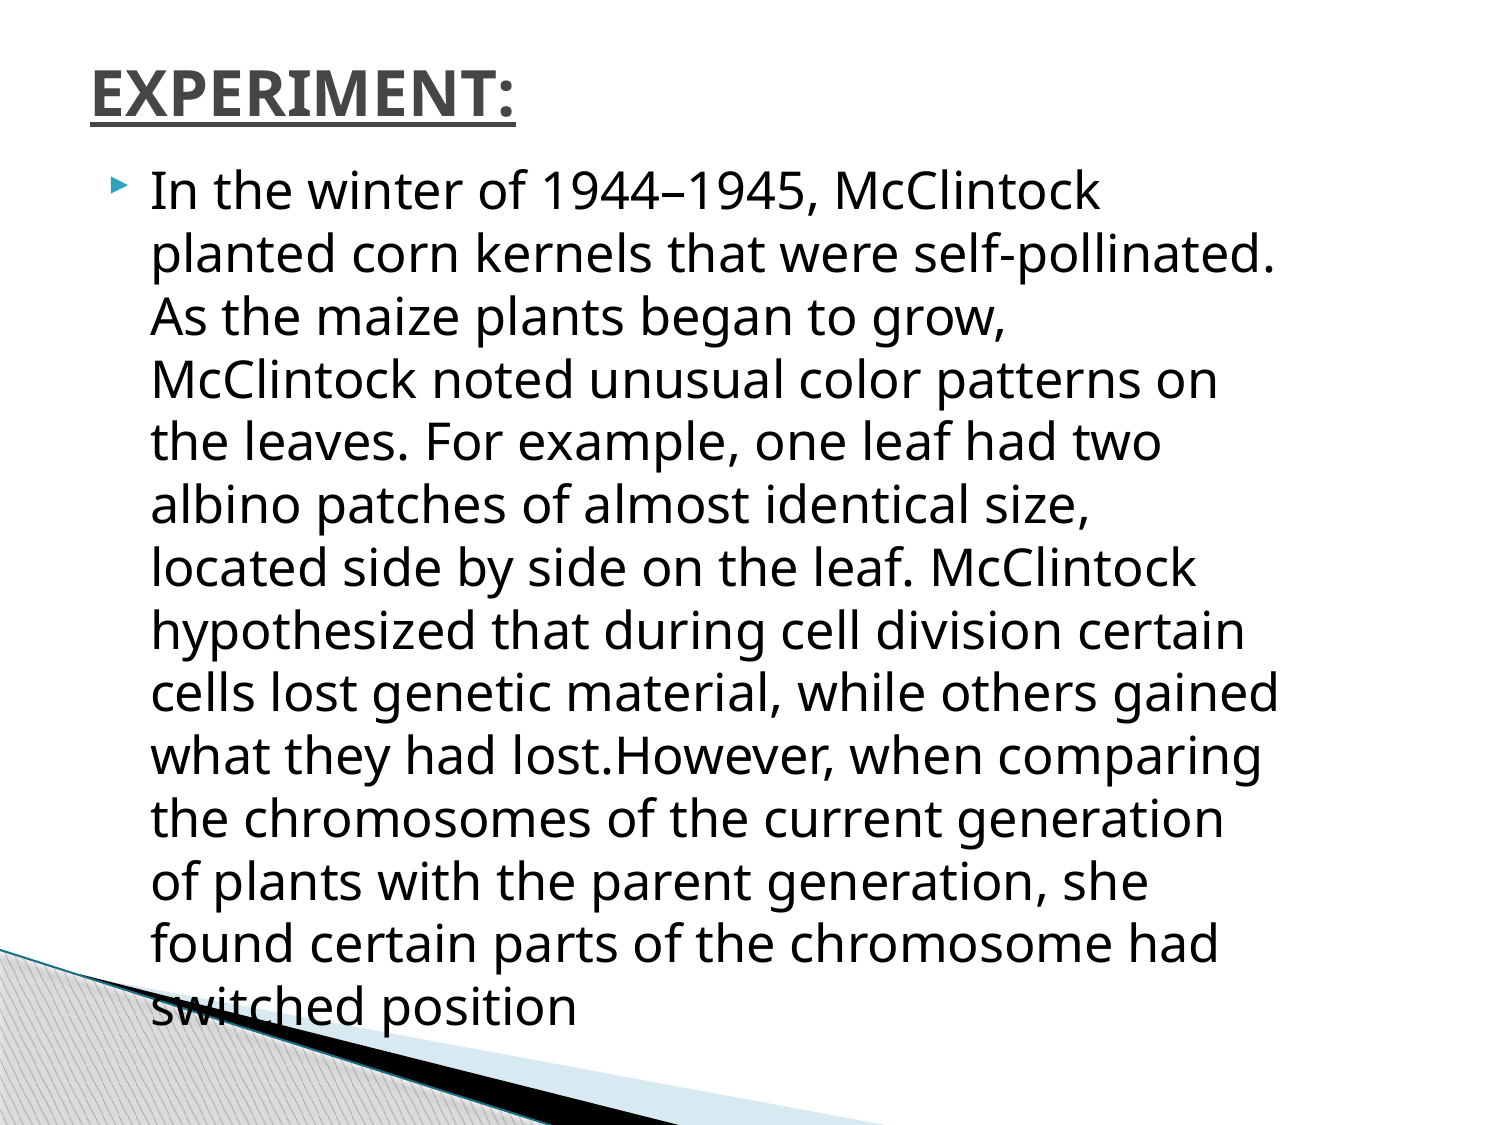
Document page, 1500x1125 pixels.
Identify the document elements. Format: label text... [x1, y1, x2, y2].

title EXPERIMENT: [75, 45, 1300, 138]
list In the winter of 1944–1945, McClintock planted corn kernels that were self-pollinated. As the maize plants began to grow, McClintock noted unusual color patterns on the leaves. For example, one leaf had two albino patches of almost identical size, located side by side on the leaf. McClintock hypothesized that during cell division certain cells lost genetic material, while others gained what they had lost.However, when comparing the chromosomes of the current generation of plants with the parent generation, she found certain parts of the chromosome had switched position [75, 149, 1300, 1062]
